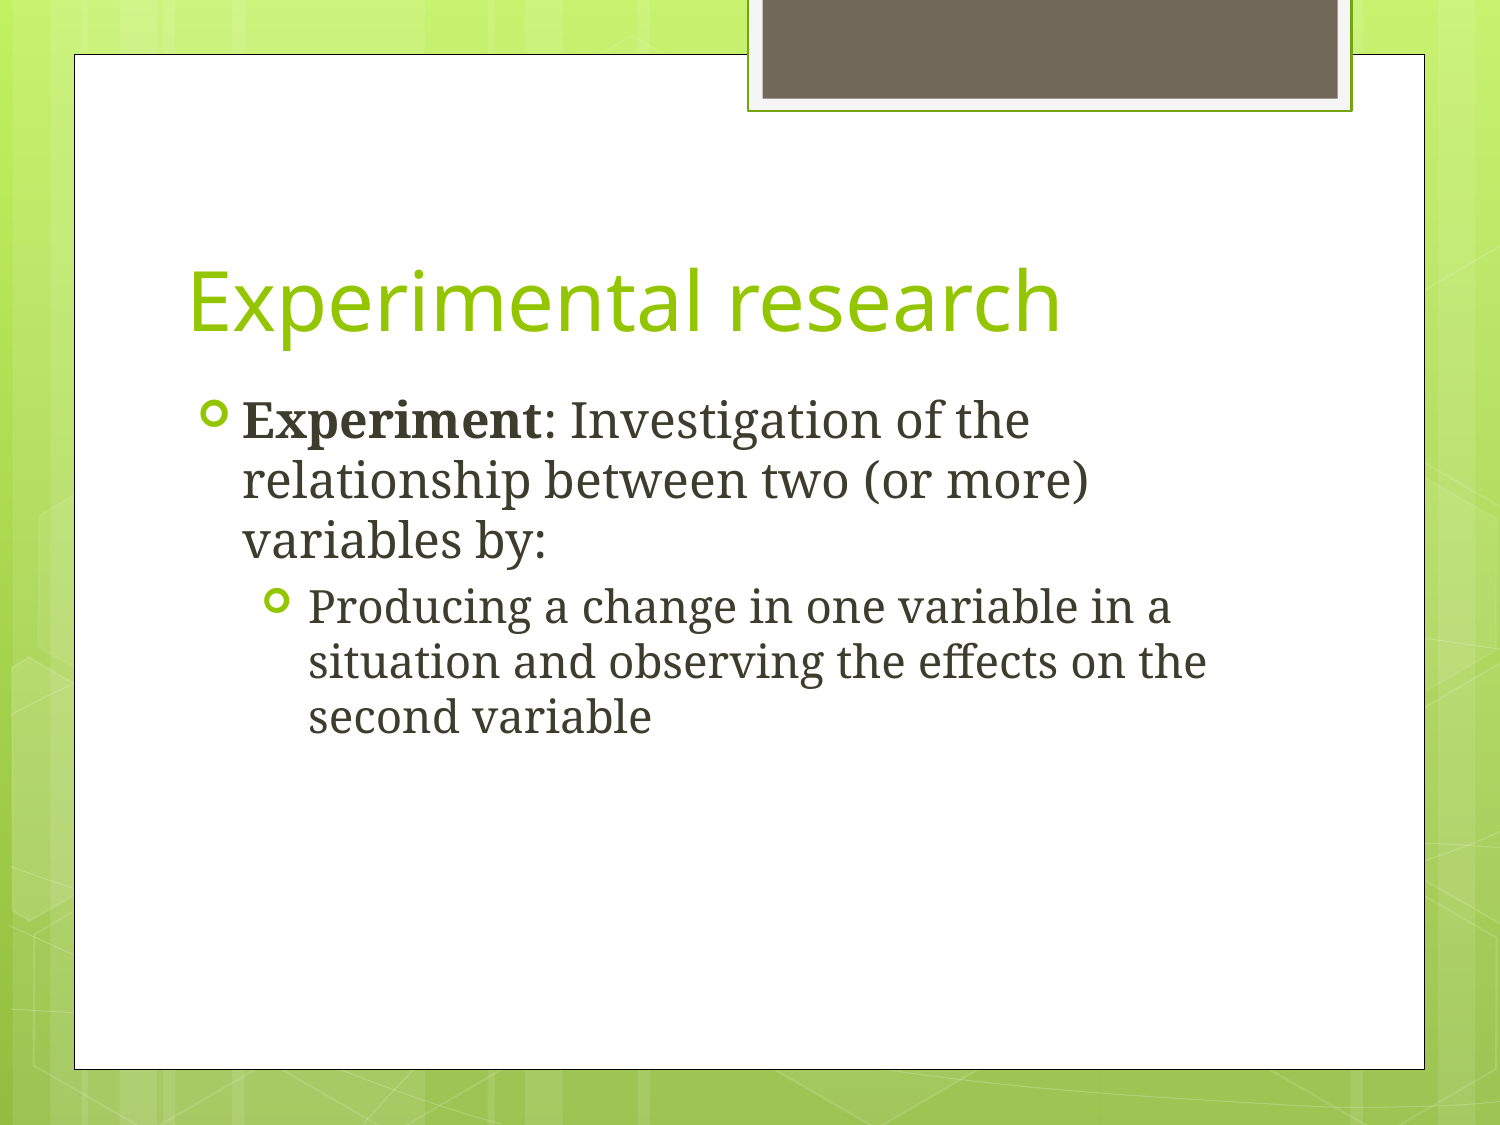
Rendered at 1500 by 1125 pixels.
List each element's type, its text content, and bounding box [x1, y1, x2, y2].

title Experimental research [171, 168, 1324, 357]
list Experiment: Investigation of the relationship between two (or more) variables by: Producing a change in one variable in a situation and observing the effects on the second variable [171, 381, 1283, 957]
